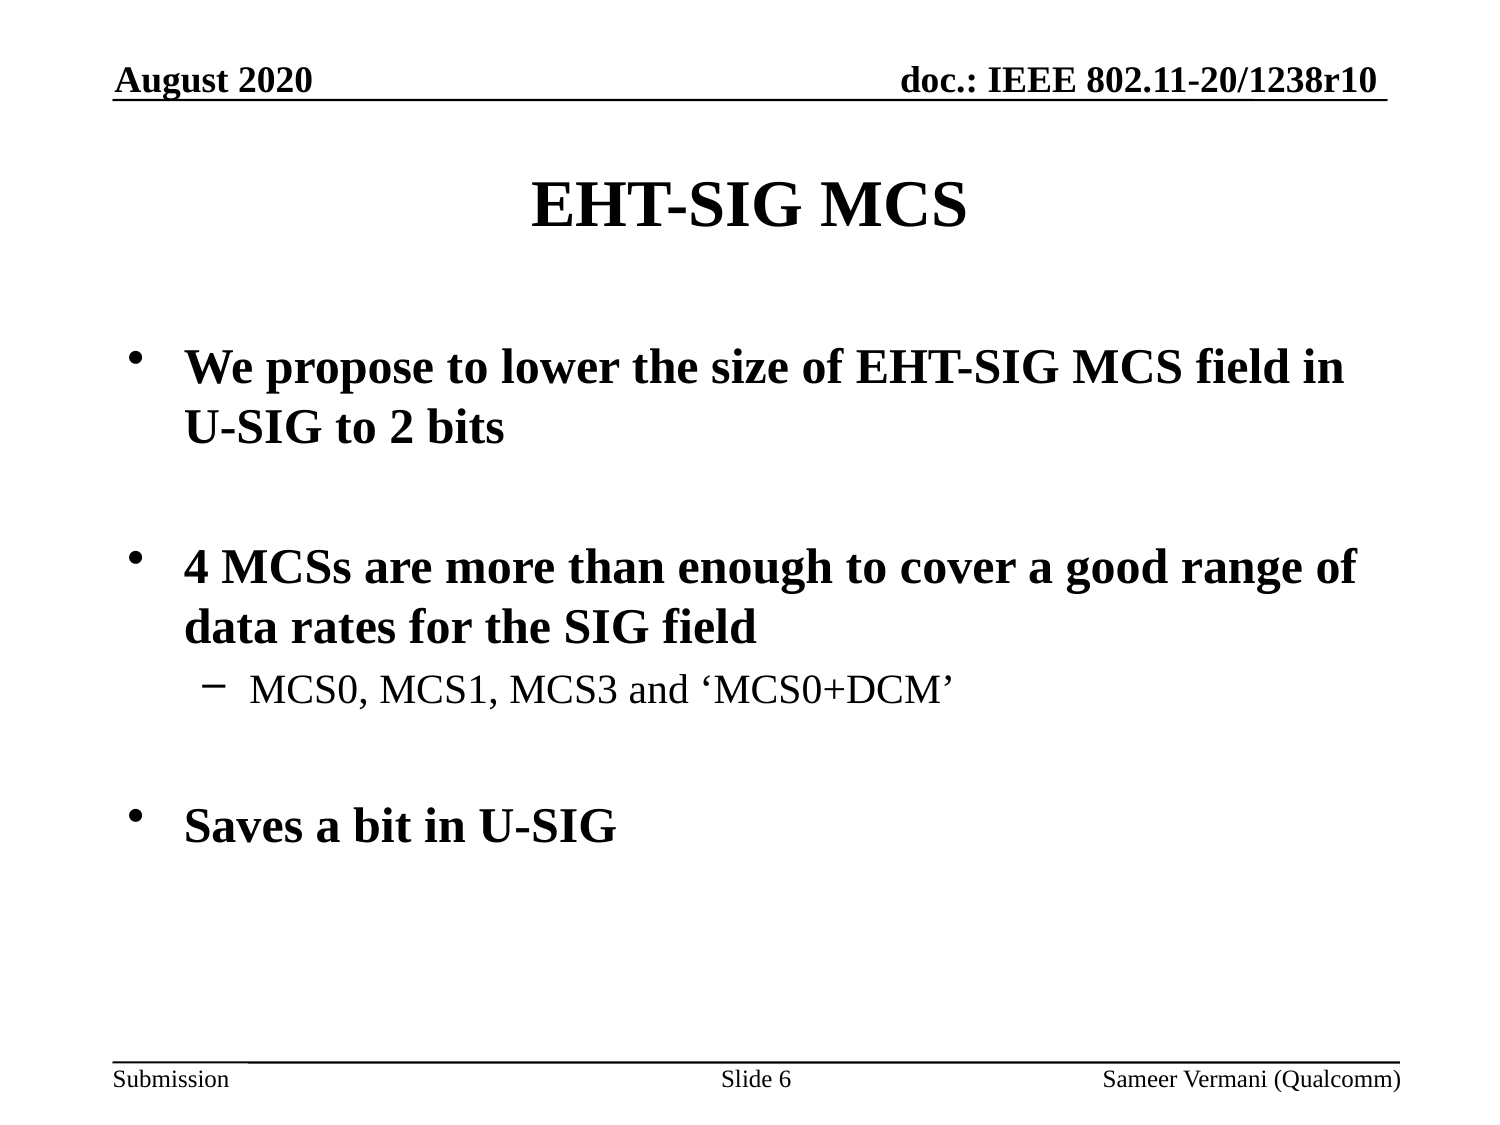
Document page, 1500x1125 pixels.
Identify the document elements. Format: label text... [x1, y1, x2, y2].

slide_number Slide 6 [712, 1061, 800, 1093]
list We propose to lower the size of EHT-SIG MCS field in U-SIG to 2 bits 4 MCSs are more than enough to cover a good range of data rates for the SIG field MCS0, MCS1, MCS3 and ‘MCS0+DCM’ Saves a bit in U-SIG [112, 326, 1388, 1002]
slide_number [114, 54, 354, 101]
title EHT-SIG MCS [112, 112, 1388, 288]
footer Sameer Vermani (Qualcomm) [1062, 1061, 1402, 1093]
